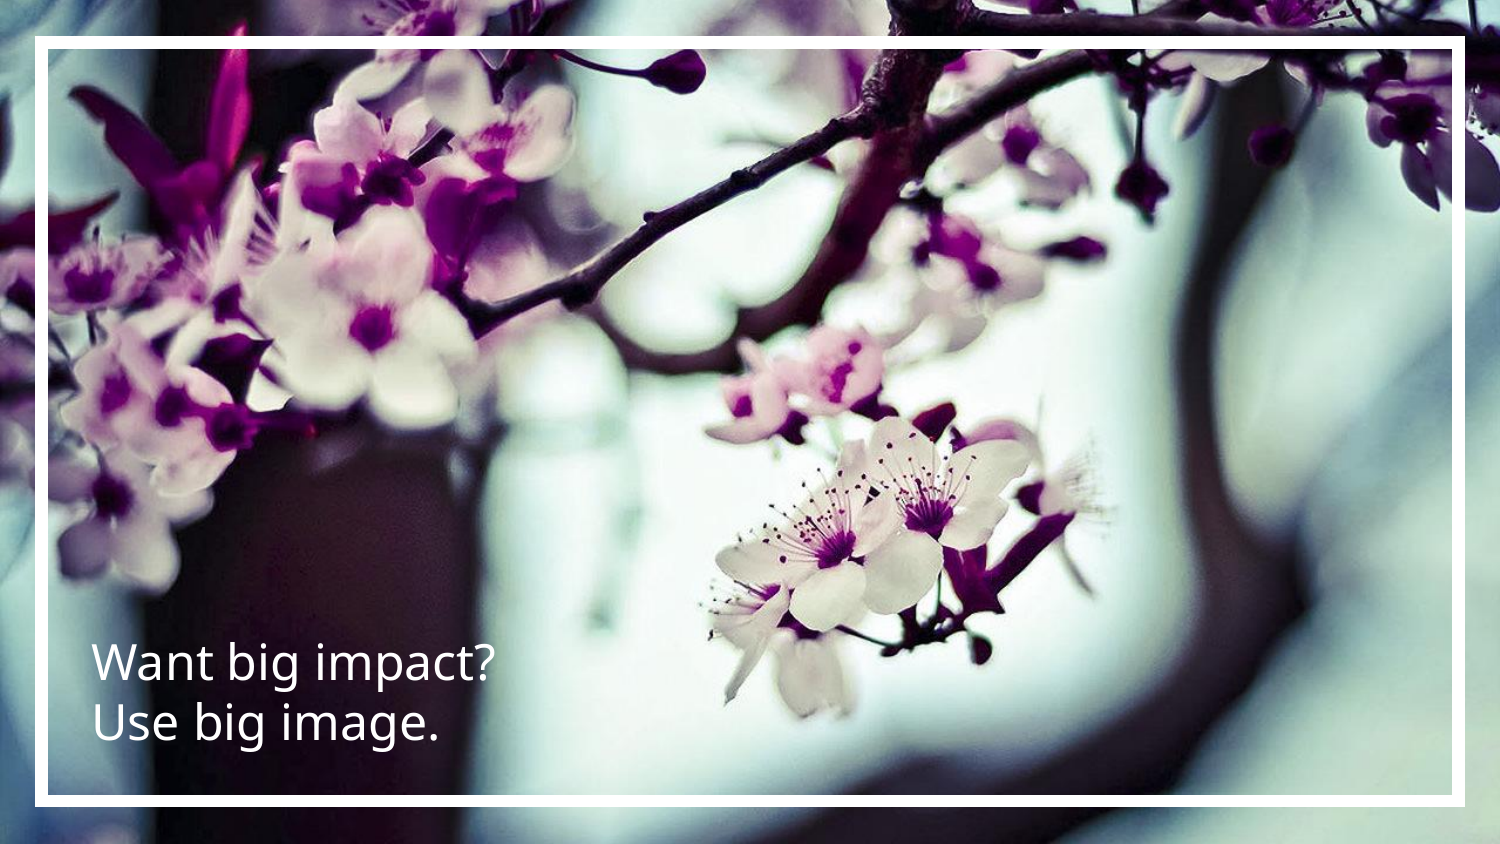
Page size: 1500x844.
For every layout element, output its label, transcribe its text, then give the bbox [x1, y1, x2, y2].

title Want big impact? Use big image. [76, 539, 857, 766]
picture [0, 0, 1500, 844]
